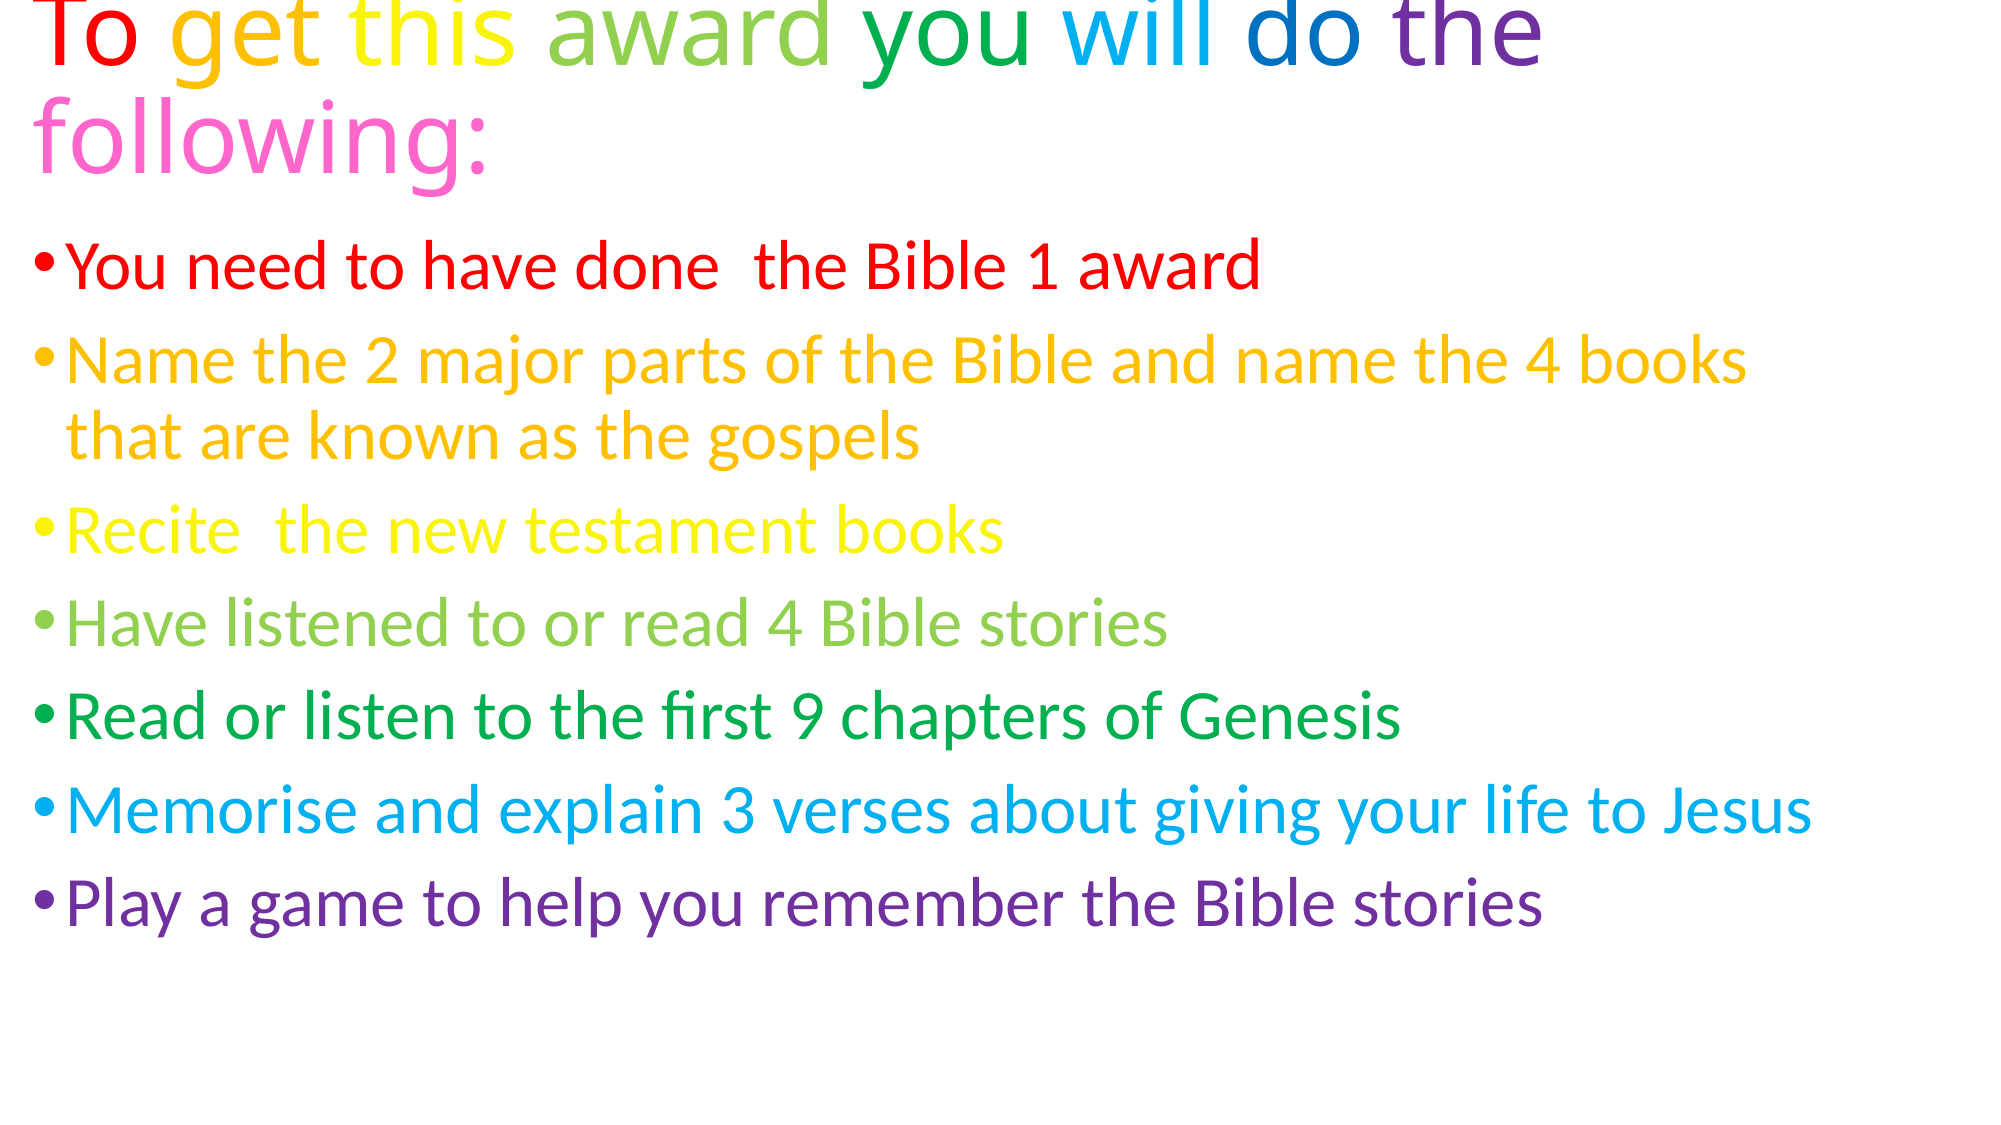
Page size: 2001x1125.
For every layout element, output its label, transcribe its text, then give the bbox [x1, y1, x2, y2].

list You need to have done the Bible 1 award Name the 2 major parts of the Bible and name the 4 books that are known as the gospels Recite the new testament books Have listened to or read 4 Bible stories Read or listen to the first 9 chapters of Genesis Memorise and explain 3 verses about giving your life to Jesus Play a game to help you remember the Bible stories [17, 217, 1854, 1010]
title To get this award you will do the following: [17, 0, 1937, 218]
